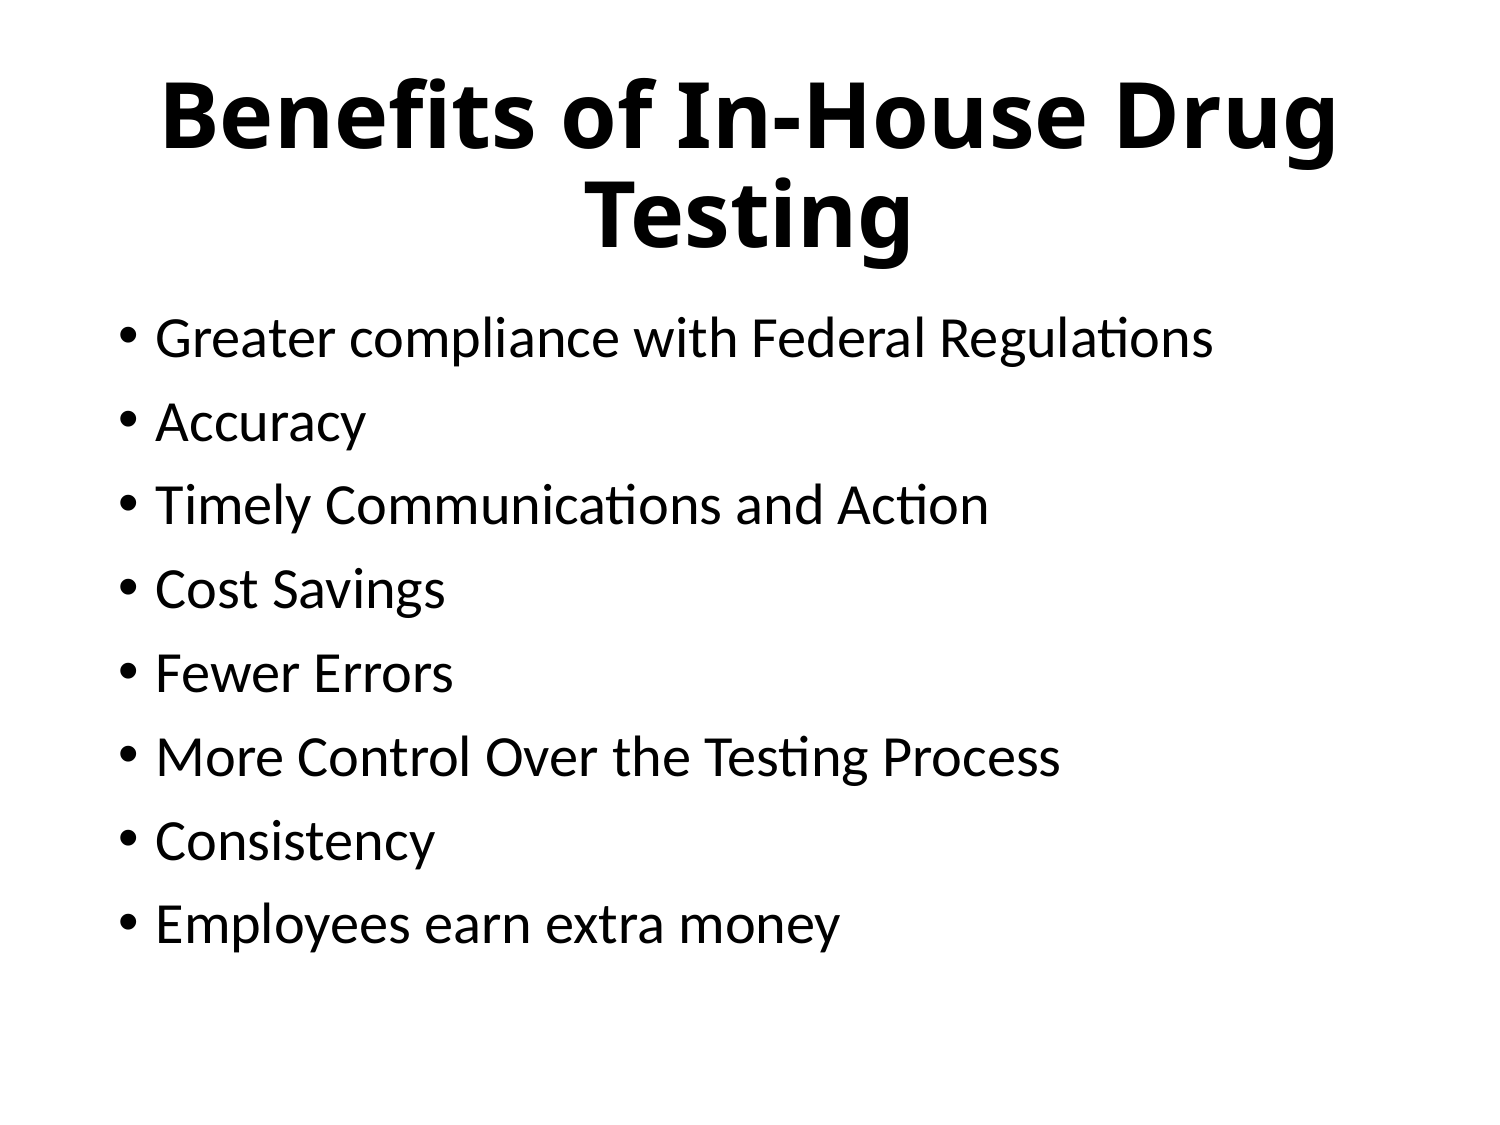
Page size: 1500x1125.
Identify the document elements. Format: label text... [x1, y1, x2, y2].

title Benefits of In-House Drug Testing [103, 59, 1397, 278]
list Greater compliance with Federal Regulations Accuracy Timely Communications and Action Cost Savings Fewer Errors More Control Over the Testing Process Consistency Employees earn extra money [103, 299, 1397, 1014]
